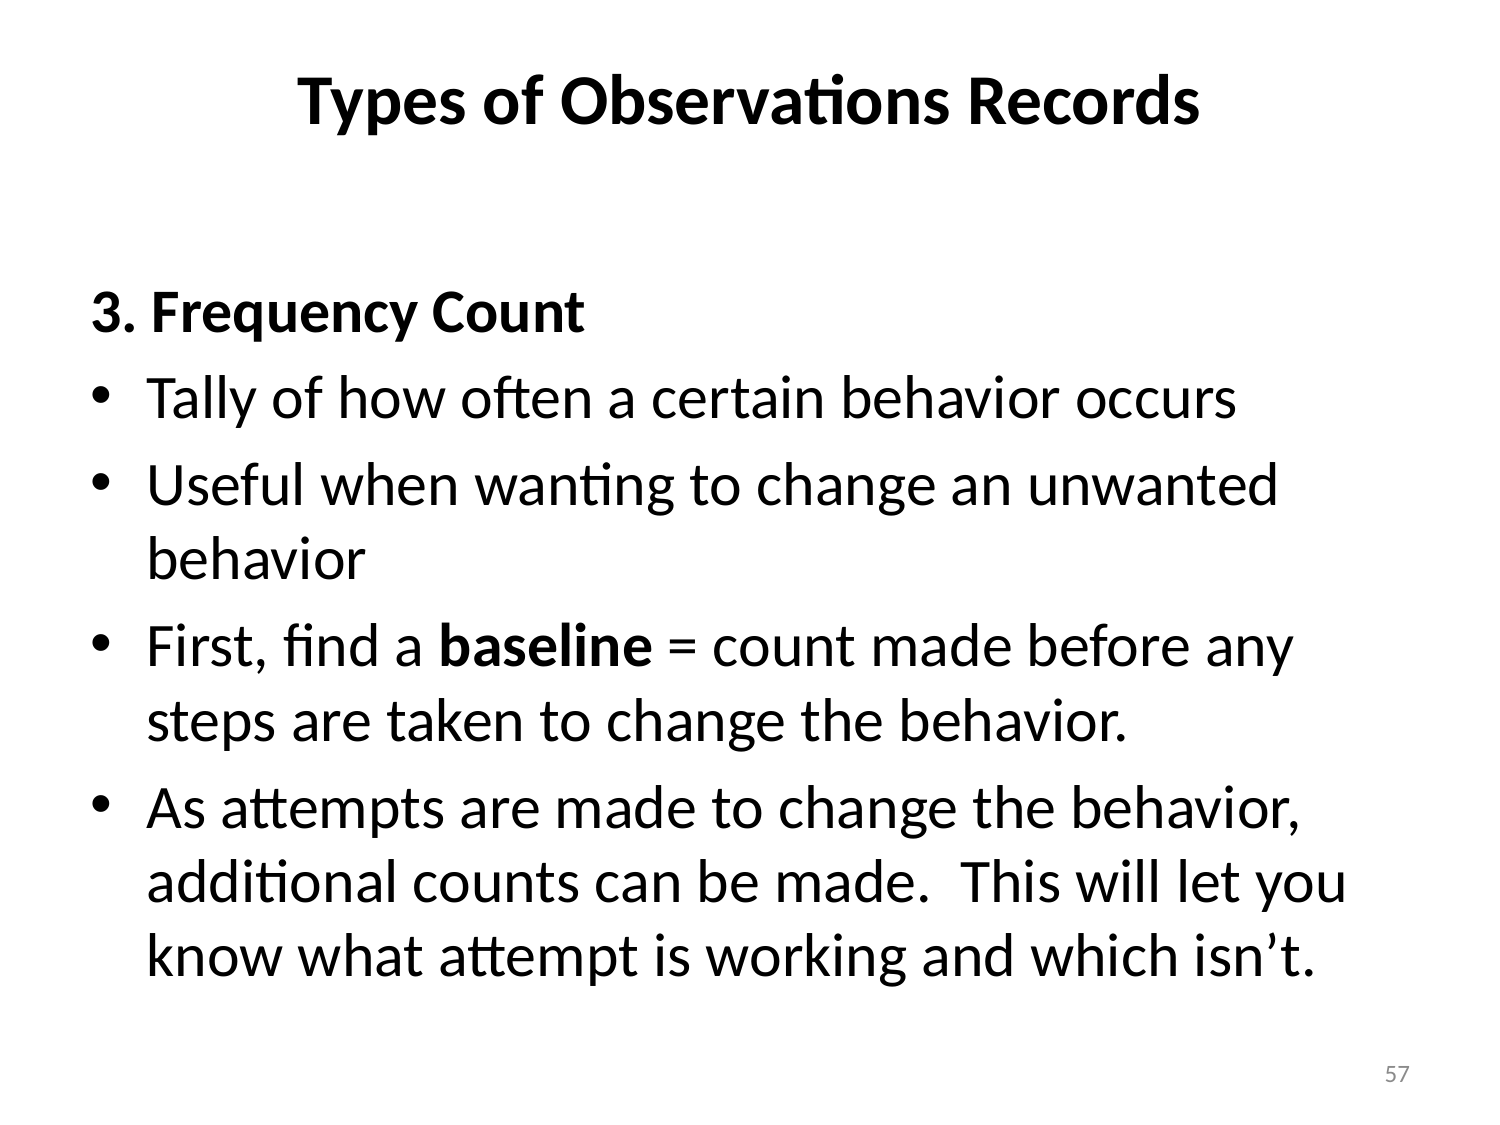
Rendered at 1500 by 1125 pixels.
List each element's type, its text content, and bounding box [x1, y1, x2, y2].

list 3. Frequency Count Tally of how often a certain behavior occurs Useful when wanting to change an unwanted behavior First, find a baseline = count made before any steps are taken to change the behavior. As attempts are made to change the behavior, additional counts can be made. This will let you know what attempt is working and which isn’t. [75, 262, 1425, 1005]
title Types of Observations Records [75, 45, 1425, 233]
slide_number 57 [1074, 1042, 1425, 1103]
